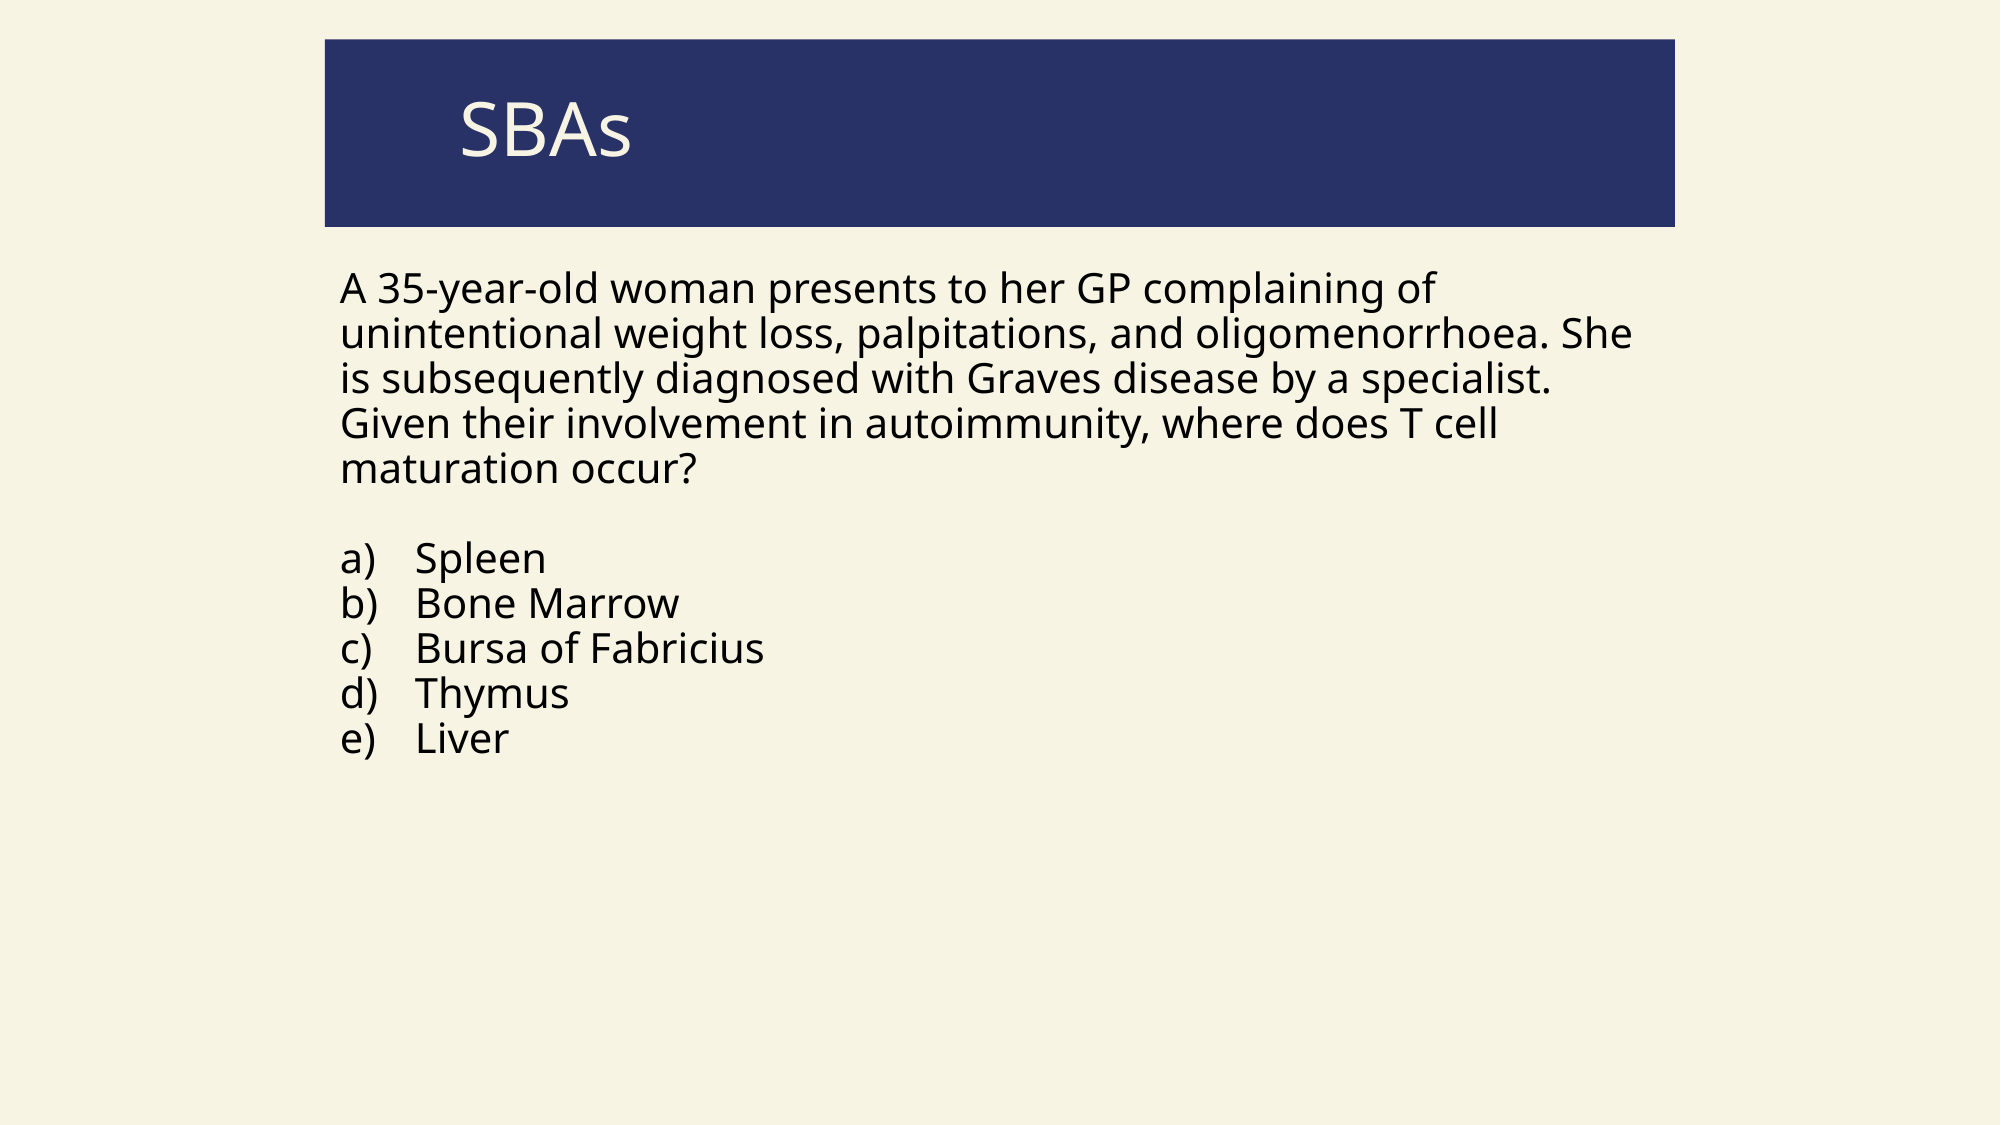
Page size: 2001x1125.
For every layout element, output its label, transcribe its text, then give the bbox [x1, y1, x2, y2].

text_box SBAs [444, 73, 1136, 179]
text_box [324, 39, 1675, 227]
list A 35-year-old woman presents to her GP complaining of unintentional weight loss, palpitations, and oligomenorrhoea. She is subsequently diagnosed with Graves disease by a specialist. Given their involvement in autoimmunity, where does T cell maturation occur? Spleen Bone Marrow Bursa of Fabricius Thymus Liver [324, 259, 1675, 1003]
